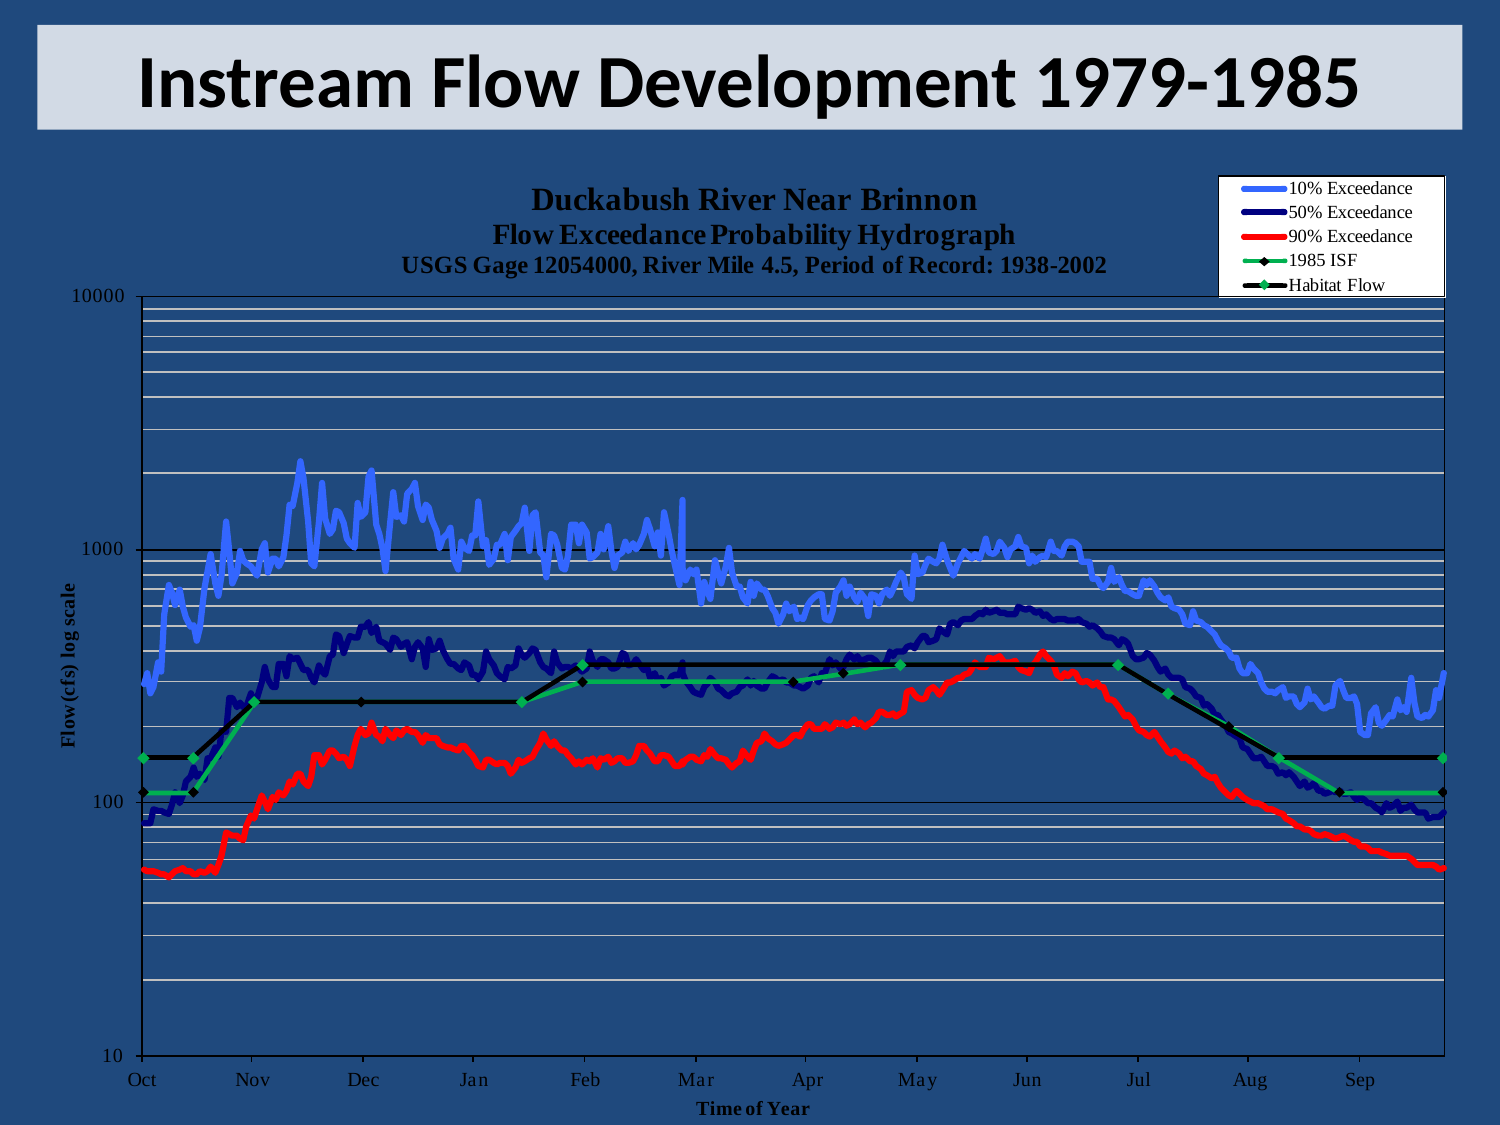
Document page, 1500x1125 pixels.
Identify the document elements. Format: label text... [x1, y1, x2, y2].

picture [50, 174, 1448, 1125]
text_box Instream Flow Development 1979-1985 [37, 24, 1463, 130]
